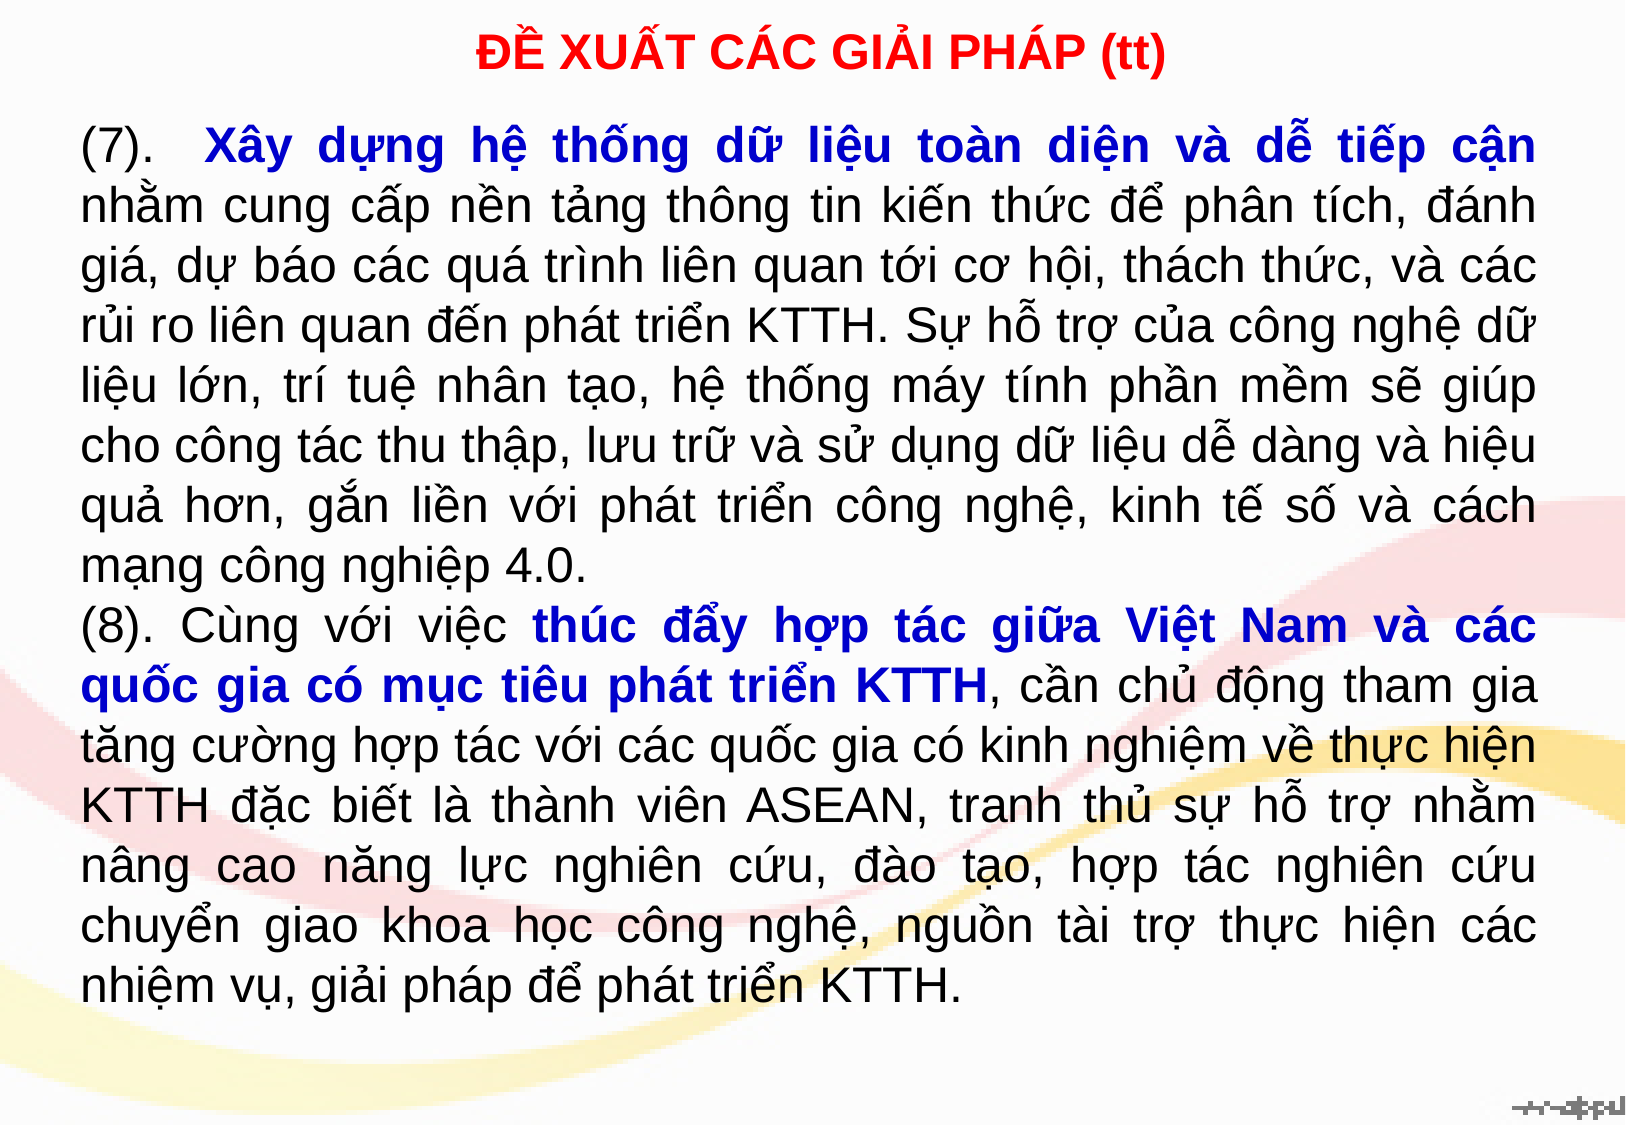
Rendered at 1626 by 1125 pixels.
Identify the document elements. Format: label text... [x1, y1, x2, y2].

text_box (7). Xây dựng hệ thống dữ liệu toàn diện và dễ tiếp cận nhằm cung cấp nền tảng thông tin kiến thức để phân tích, đánh giá, dự báo các quá trình liên quan tới cơ hội, thách thức, và các rủi ro liên quan đến phát triển KTTH. Sự hỗ trợ của công nghệ dữ liệu lớn, trí tuệ nhân tạo, hệ thống máy tính phần mềm sẽ giúp cho công tác thu thập, lưu trữ và sử dụng dữ liệu dễ dàng và hiệu quả hơn, gắn liền với phát triển công nghệ, kinh tế số và cách mạng công nghiệp 4.0. (8). Cùng với việc thúc đẩy hợp tác giữa Việt Nam và các quốc gia có mục tiêu phát triển KTTH, cần chủ động tham gia tăng cường hợp tác với các quốc gia có kinh nghiệm về thực hiện KTTH đặc biết là thành viên ASEAN, tranh thủ sự hỗ trợ nhằm nâng cao năng lực nghiên cứu, đào tạo, hợp tác nghiên cứu chuyển giao khoa học công nghệ, nguồn tài trợ thực hiện các nhiệm vụ, giải pháp để phát triển KTTH. [65, 104, 1553, 1020]
picture [0, 0, 1626, 1125]
text_box ĐỀ XUẤT CÁC GIẢI PHÁP (tt) [0, 12, 1625, 88]
